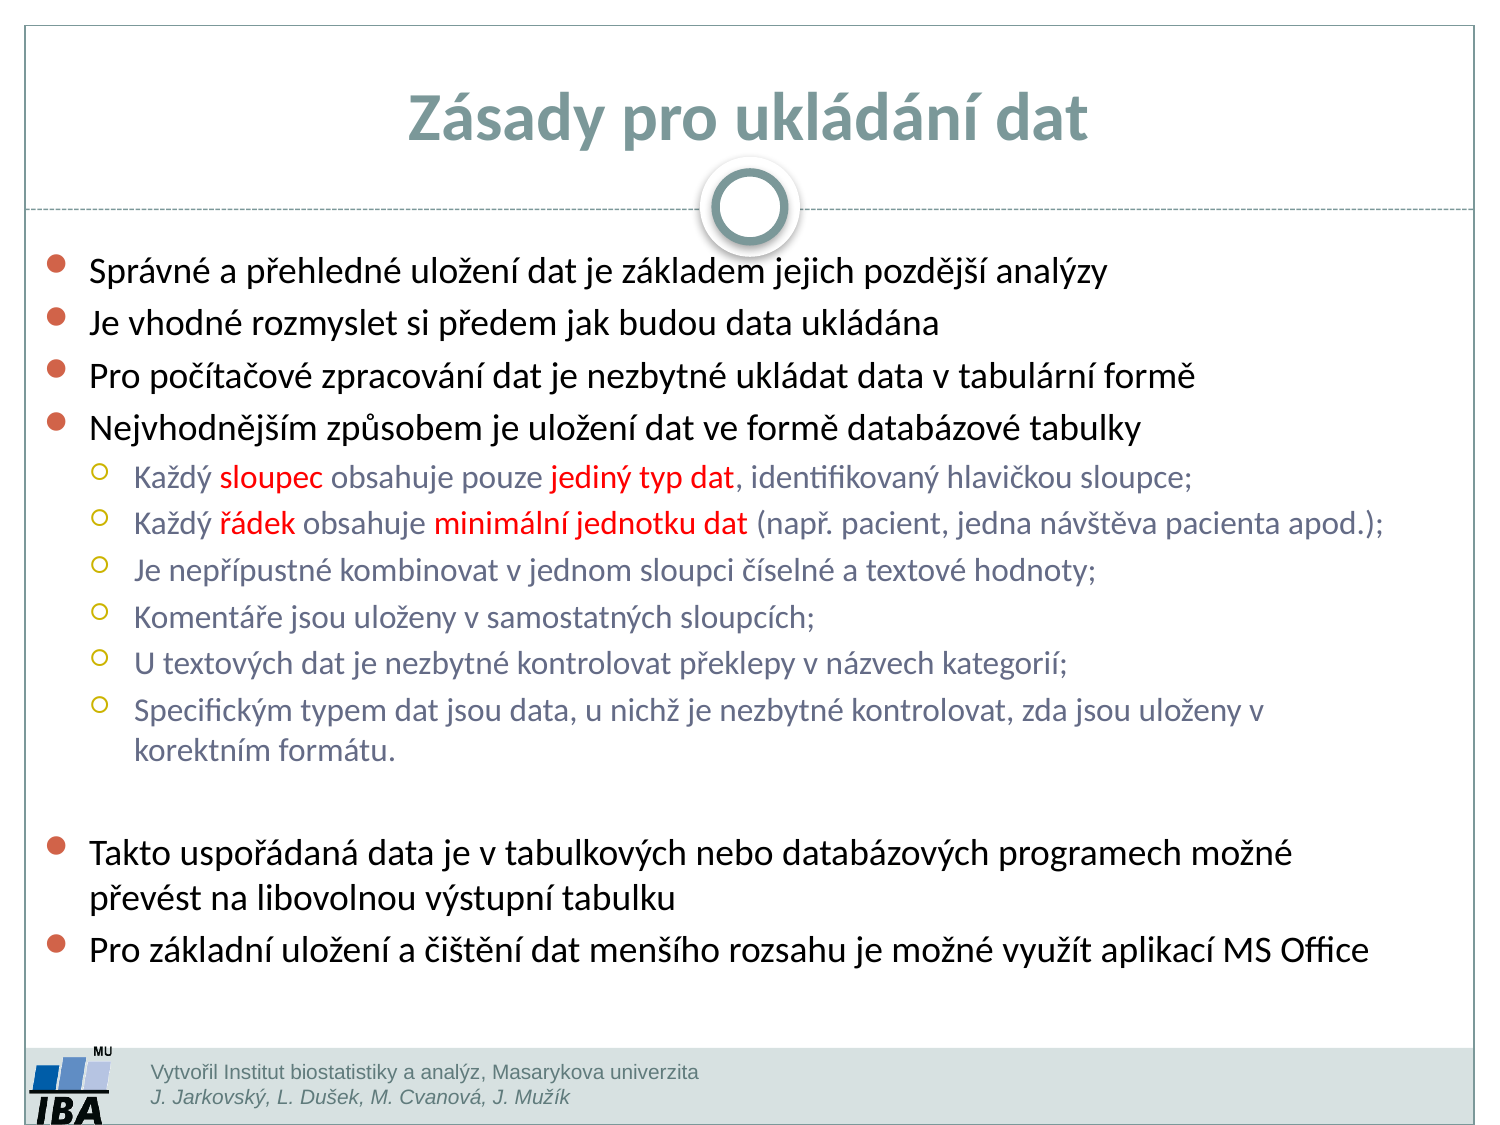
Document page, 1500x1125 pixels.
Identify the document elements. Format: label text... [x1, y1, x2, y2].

footer Vytvořil Institut biostatistiky a analýz, Masarykova univerzita J. Jarkovský, L. Dušek, M. Cvanová, J. Mužík [135, 1051, 724, 1112]
title Zásady pro ukládání dat [49, 37, 1450, 163]
list Správné a přehledné uložení dat je základem jejich pozdější analýzy Je vhodné rozmyslet si předem jak budou data ukládána Pro počítačové zpracování dat je nezbytné ukládat data v tabulární formě Nejvhodnějším způsobem je uložení dat ve formě databázové tabulky Každý sloupec obsahuje pouze jediný typ dat, identifikovaný hlavičkou sloupce; Každý řádek obsahuje minimální jednotku dat (např. pacient, jedna návštěva pacienta apod.); Je nepřípustné kombinovat v jednom sloupci číselné a textové hodnoty; Komentáře jsou uloženy v samostatných sloupcích; U textových dat je nezbytné kontrolovat překlepy v názvech kategorií; Specifickým typem dat jsou data, u nichž je nezbytné kontrolovat, zda jsou uloženy v korektním formátu. Takto uspořádaná data je v tabulkových nebo databázových programech možné převést na libovolnou výstupní tabulku Pro základní uložení a čištění dat menšího rozsahu je možné využít aplikací MS Office [29, 238, 1426, 1000]
picture [29, 1046, 112, 1125]
